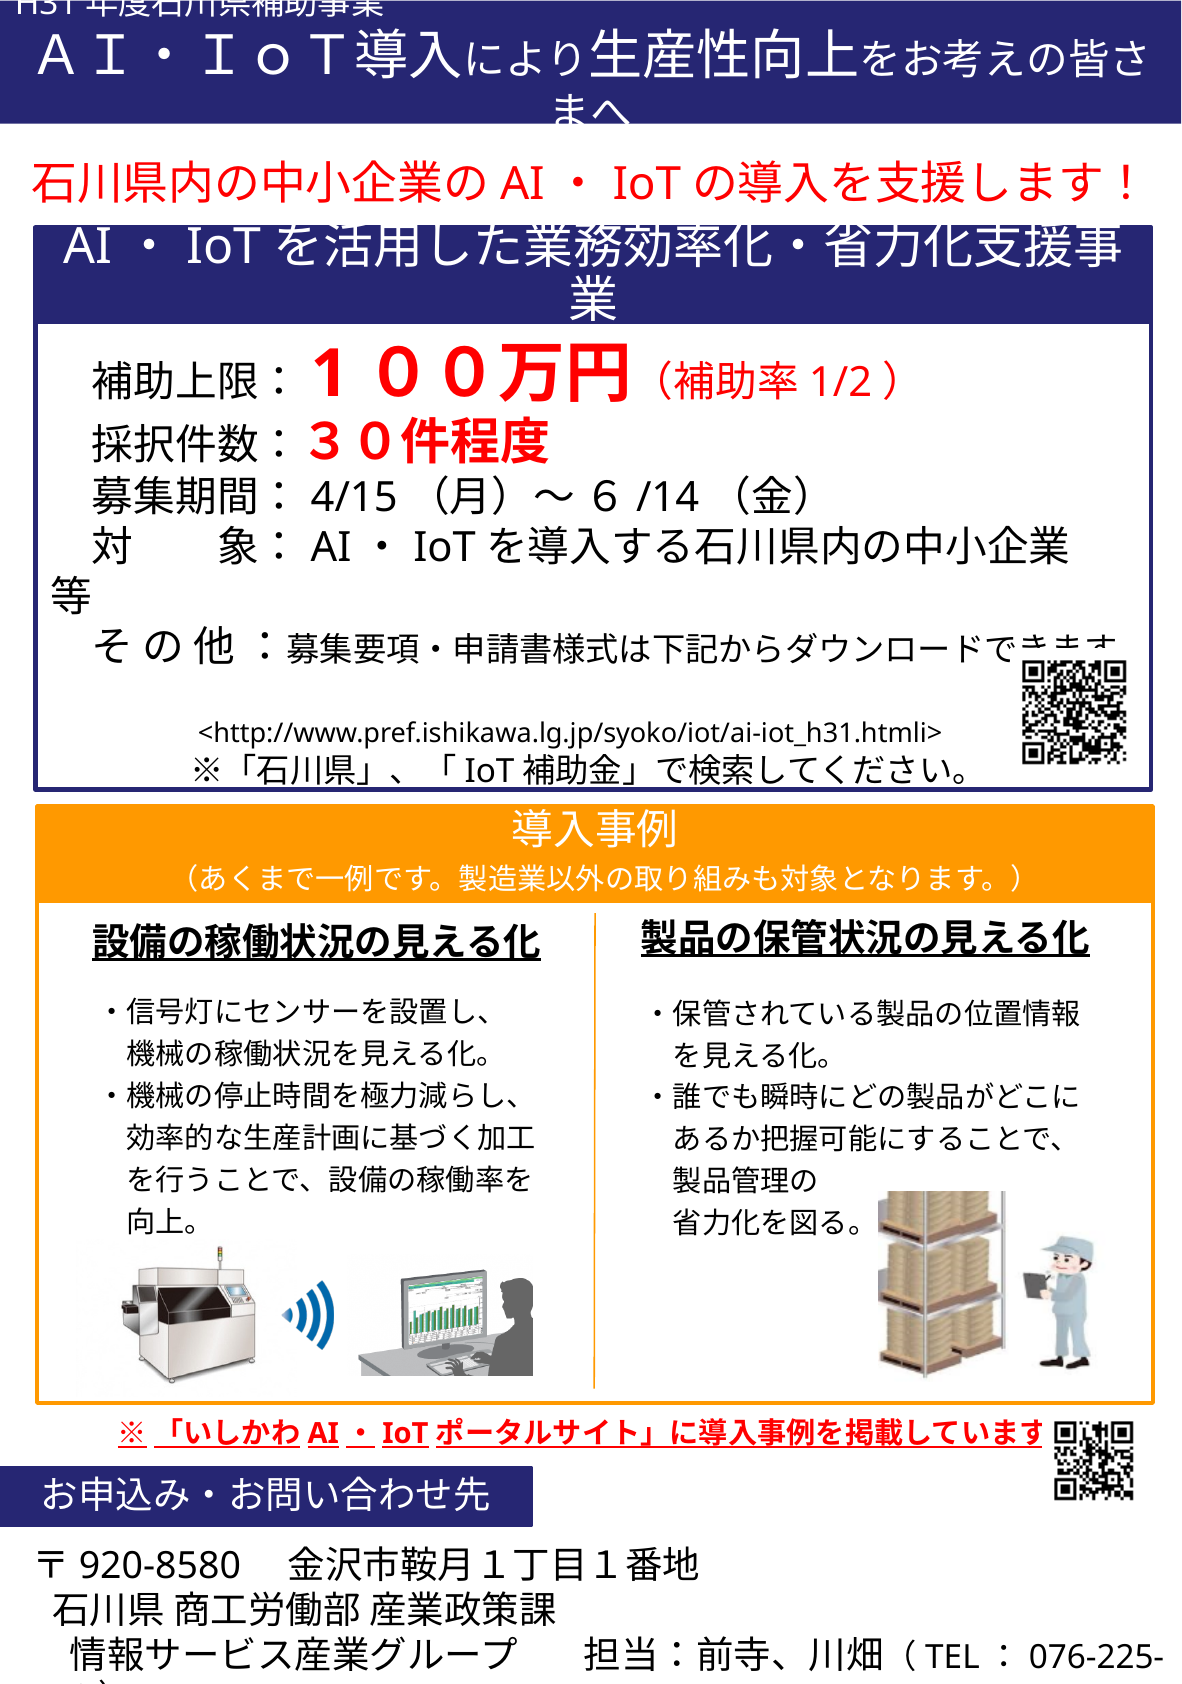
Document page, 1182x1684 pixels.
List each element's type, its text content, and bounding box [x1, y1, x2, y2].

text_box 製品の保管状況の見える化 [626, 906, 1117, 966]
text_box 導入事例 （あくまで一例です。製造業以外の取り組みも対象となります。） [37, 806, 1153, 900]
text_box 設備の稼働状況の見える化 [77, 910, 566, 971]
text_box [52, 906, 596, 1422]
text_box 〒920-8580 金沢市鞍月１丁目１番地 石川県 商工労働部 産業政策課 情報サービス産業グループ 担当：前寺、川畑（TEL：076-225-1519） [0, 1533, 1182, 1684]
text_box H31年度石川県補助事業 ＡＩ・ＩｏＴ導入により生産性向上をお考えの皆さまへ [0, 0, 1182, 126]
picture [1042, 1409, 1146, 1513]
text_box お申込み・お問い合わせ先 [0, 1467, 532, 1526]
text_box [606, 905, 1143, 1407]
picture [1010, 648, 1139, 778]
text_box ・保管されている製品の位置情報 を見える化。 ・誰でも瞬時にどの製品がどこに あるか把握可能にすることで、 製品管理の 省力化を図る。 [628, 980, 1129, 1247]
text_box 石川県内の中小企業のAI・IoTの導入を支援します！ [0, 145, 1182, 216]
text_box [37, 900, 1153, 1403]
picture [878, 1191, 1106, 1383]
text_box AI・IoTを活用した業務効率化・省力化支援事業 [35, 227, 1152, 322]
text_box ※「いしかわAI・IoTポータルサイト」に導入事例を掲載しています [103, 1407, 1044, 1458]
picture [347, 1254, 534, 1377]
text_box ・信号灯にセンサーを設置し、 機械の稼働状況を見える化。 ・機械の停止時間を極力減らし、 効率的な生産計画に基づく加工 を行うことで、設備の稼働率を 向上。 [82, 979, 574, 1246]
text_box 補助上限：1００万円（補助率1/2） 採択件数：３０件程度 募集期間：4/15（月）～ ６/14（金） 対 象：AI・IoTを導入する石川県内の中小企業 等 そ の 他 ：募集要項・申請書様式は下記からダウンロードできます。 <http://www.pref.ishikawa.lg.jp/syoko/iot/ai-iot_h31.htmli> ※「石川県」、「IoT補助金」で検索してください。 ※4/15～5/15、個別のご相談を承ります。お気軽に問い合わせください。 [35, 322, 1152, 790]
picture [75, 1239, 343, 1397]
